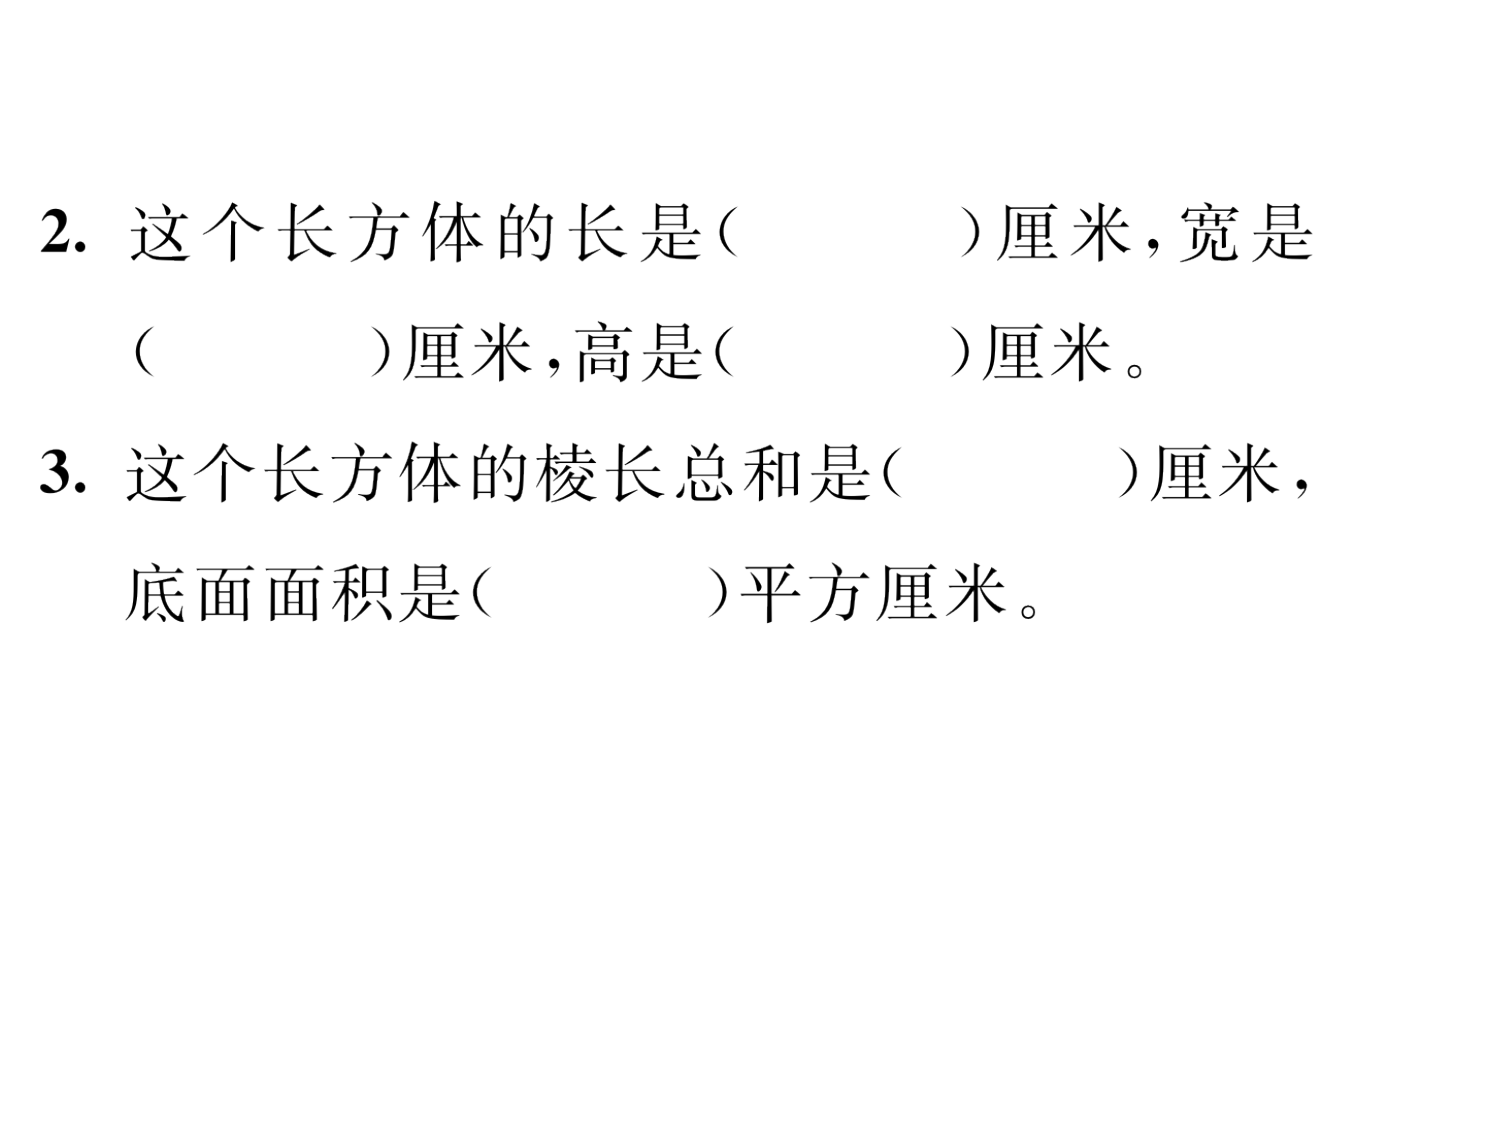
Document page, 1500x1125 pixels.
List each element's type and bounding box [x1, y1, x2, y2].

picture [35, 177, 1453, 652]
